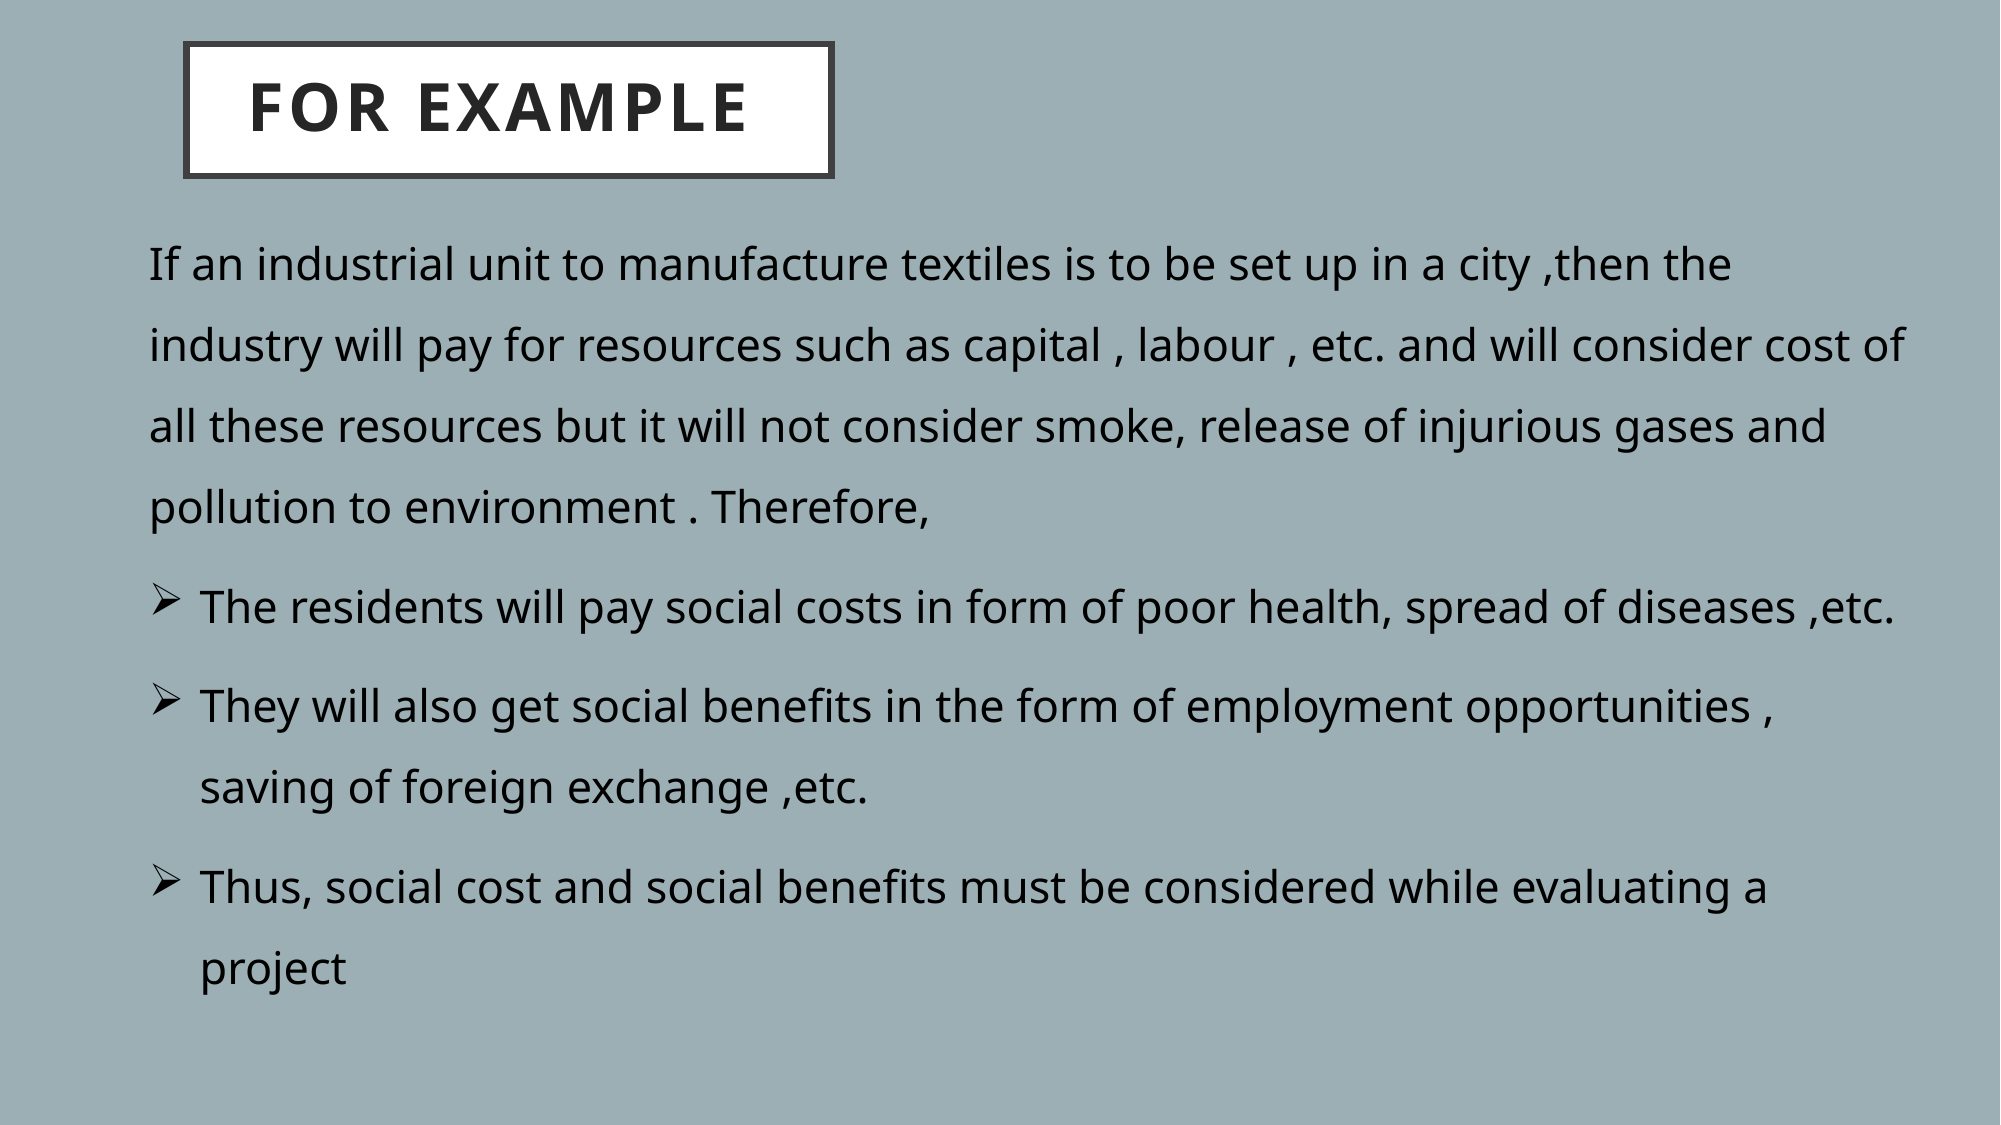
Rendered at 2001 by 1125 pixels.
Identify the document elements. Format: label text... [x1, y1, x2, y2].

title For example [183, 41, 835, 179]
subtitle If an industrial unit to manufacture textiles is to be set up in a city ,then the industry will pay for resources such as capital , labour , etc. and will consider cost of all these resources but it will not consider smoke, release of injurious gases and pollution to environment . Therefore, The residents will pay social costs in form of poor health, spread of diseases ,etc. They will also get social benefits in the form of employment opportunities , saving of foreign exchange ,etc. Thus, social cost and social benefits must be considered while evaluating a project [133, 200, 1932, 1038]
